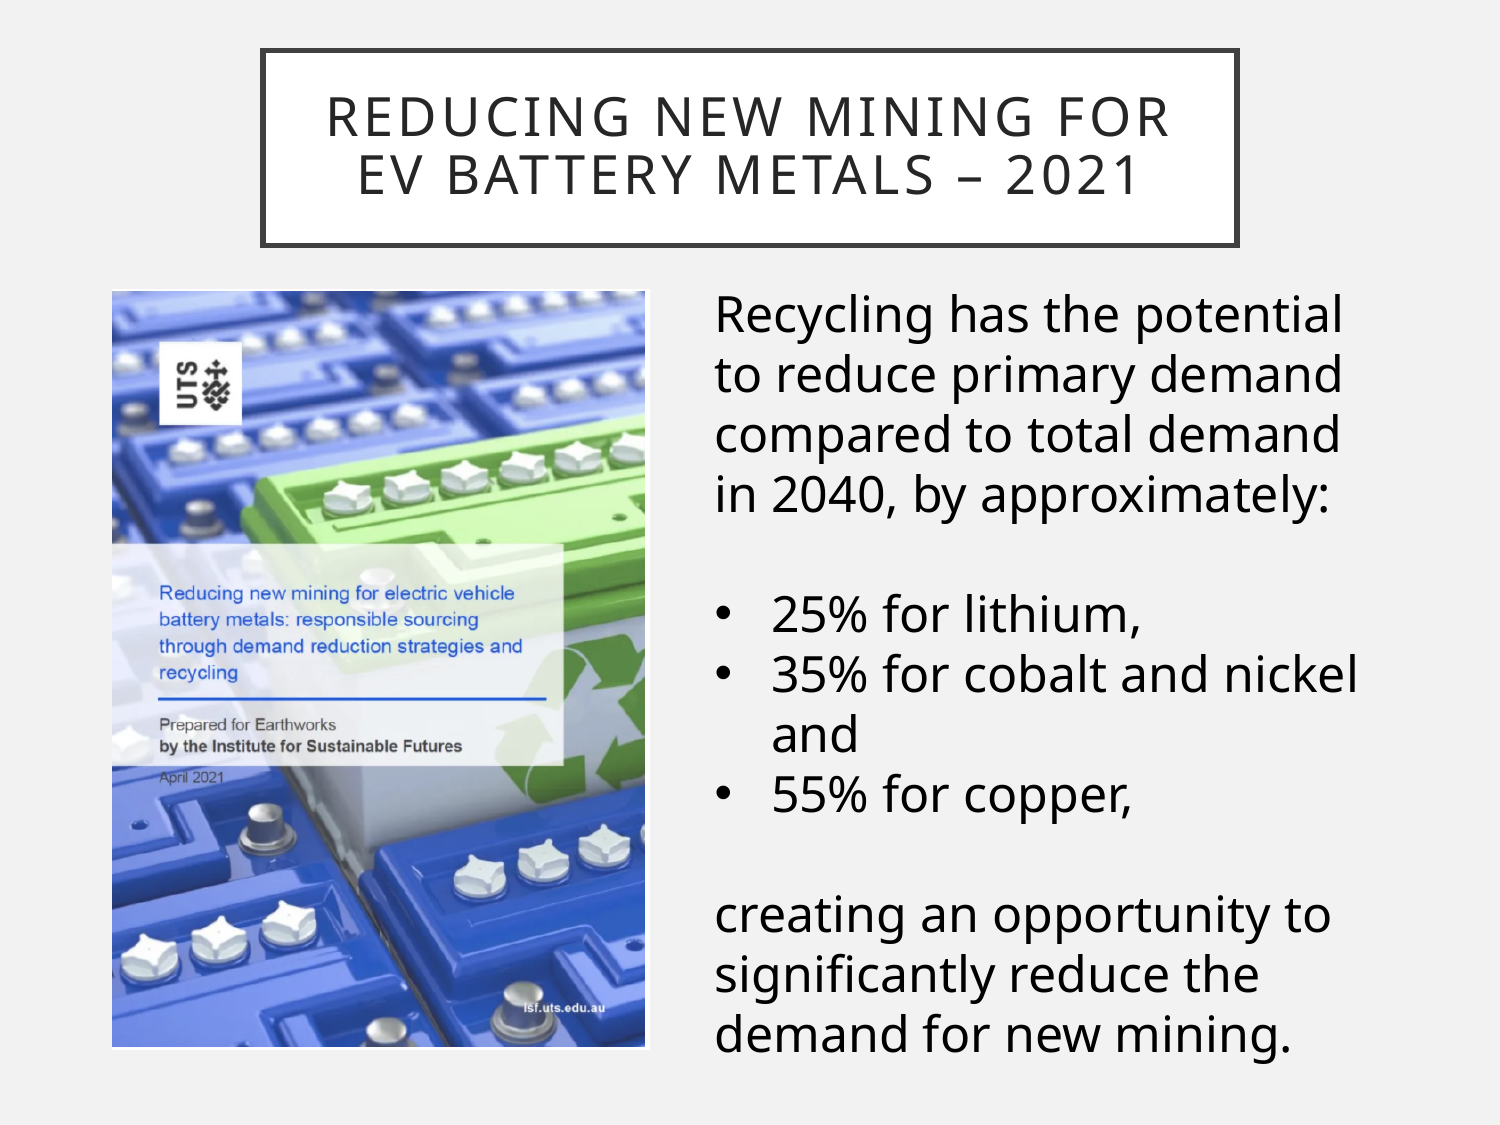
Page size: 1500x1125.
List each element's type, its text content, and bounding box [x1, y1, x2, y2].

title Reducing new mining for EV Battery Metals – 2021 [260, 48, 1240, 248]
text_box Recycling has the potential to reduce primary demand compared to total demand in 2040, by approximately: 25% for lithium, 35% for cobalt and nickel and 55% for copper, creating an opportunity to significantly reduce the demand for new mining. [699, 274, 1388, 1125]
picture [112, 289, 650, 1050]
